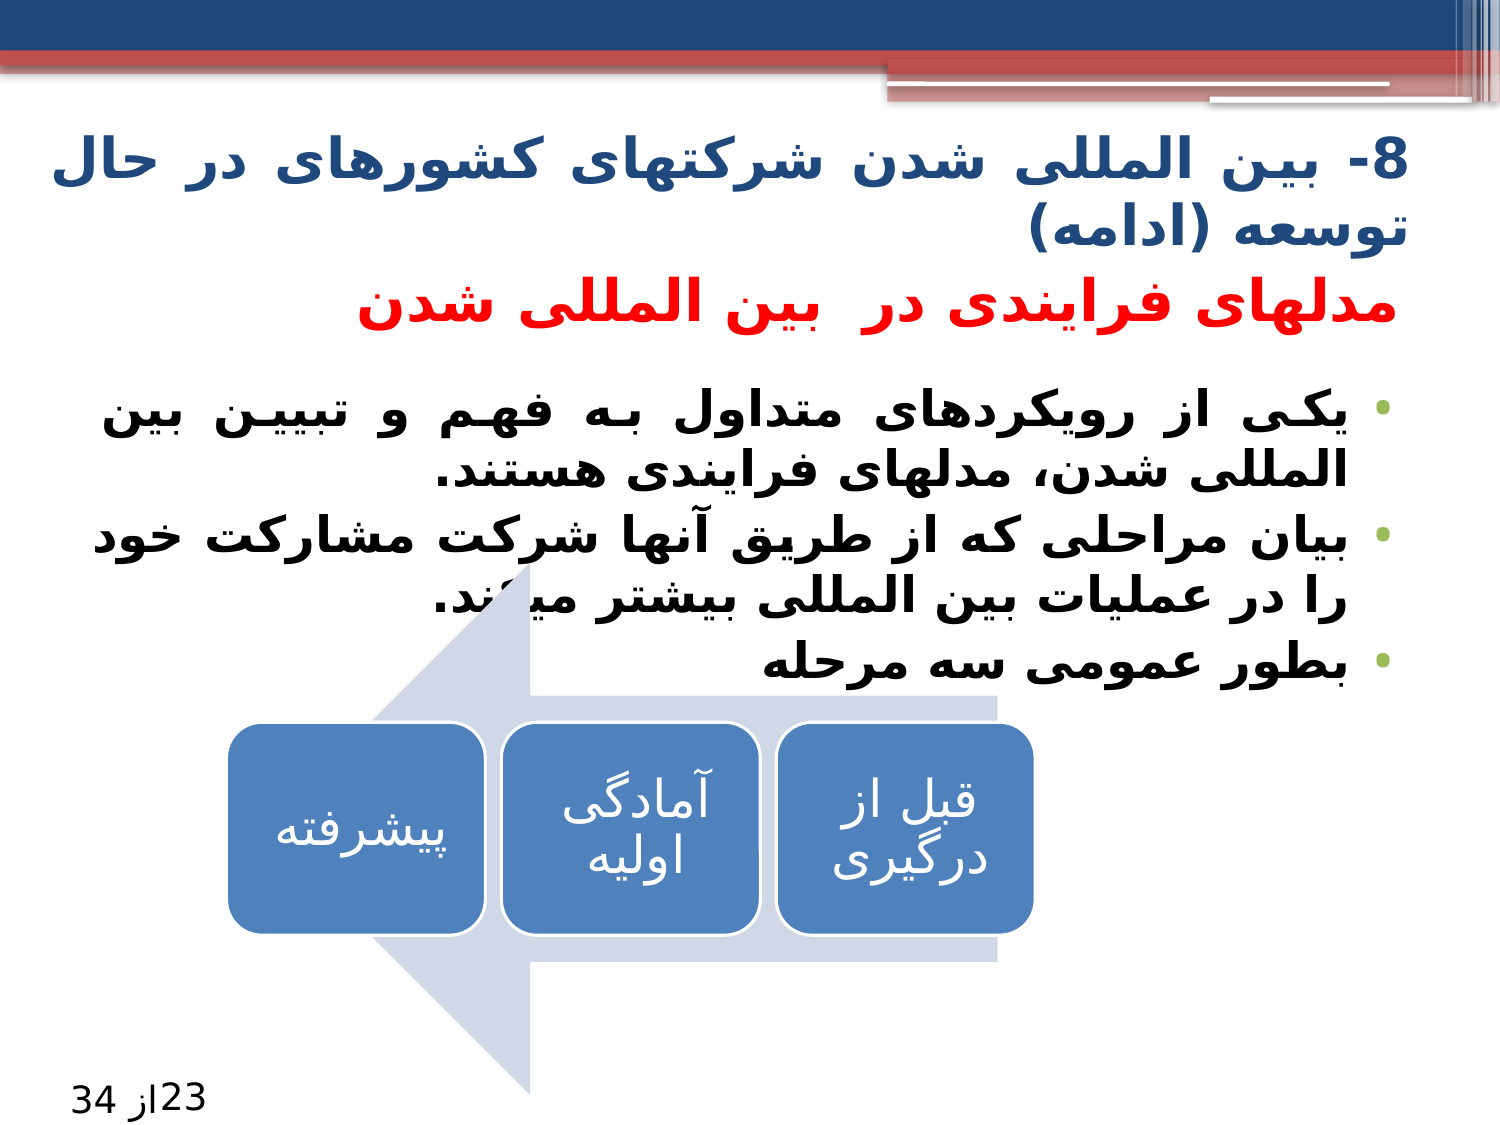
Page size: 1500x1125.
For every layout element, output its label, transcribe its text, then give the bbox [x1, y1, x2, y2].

text_box 8- بین المللی شدن شرکتهای کشورهای در حال توسعه (ادامه) [29, 101, 1425, 277]
list یکی از رویکردهای متداول به فهم و تبیین بین المللی شدن، مدلهای فرایندی هستند. بیان مراحلی که از طریق آنها شرکت مشارکت خود را در عملیات بین المللی بیشتر میکند. بطور عمومی سه مرحله [75, 368, 1425, 1079]
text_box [198, 562, 1063, 1096]
slide_number 23 [121, 1065, 247, 1125]
footer از 34 [5, 1068, 121, 1125]
title مدلهای فرایندی در بین المللی شدن [64, 277, 1415, 386]
